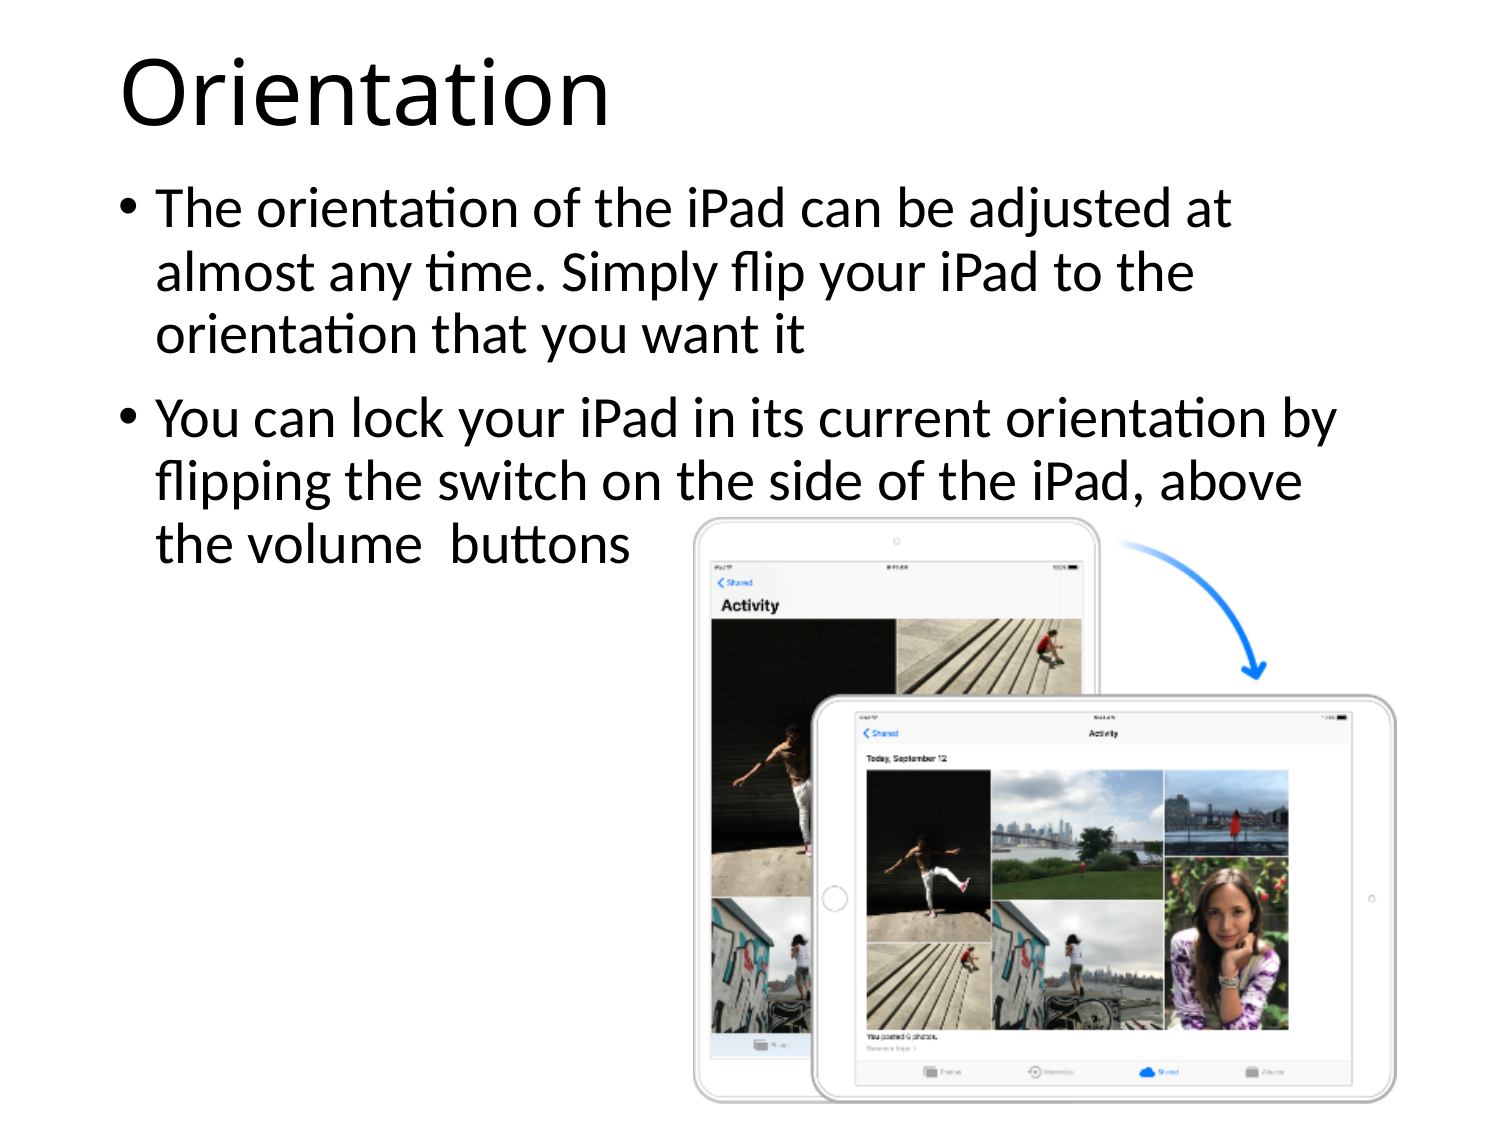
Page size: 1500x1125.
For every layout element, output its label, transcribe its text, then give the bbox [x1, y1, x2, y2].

list The orientation of the iPad can be adjusted at almost any time. Simply flip your iPad to the orientation that you want it You can lock your iPad in its current orientation by flipping the switch on the side of the iPad, above the volume buttons [103, 170, 1397, 1014]
title Orientation [103, 21, 1397, 170]
picture [693, 517, 1397, 1104]
